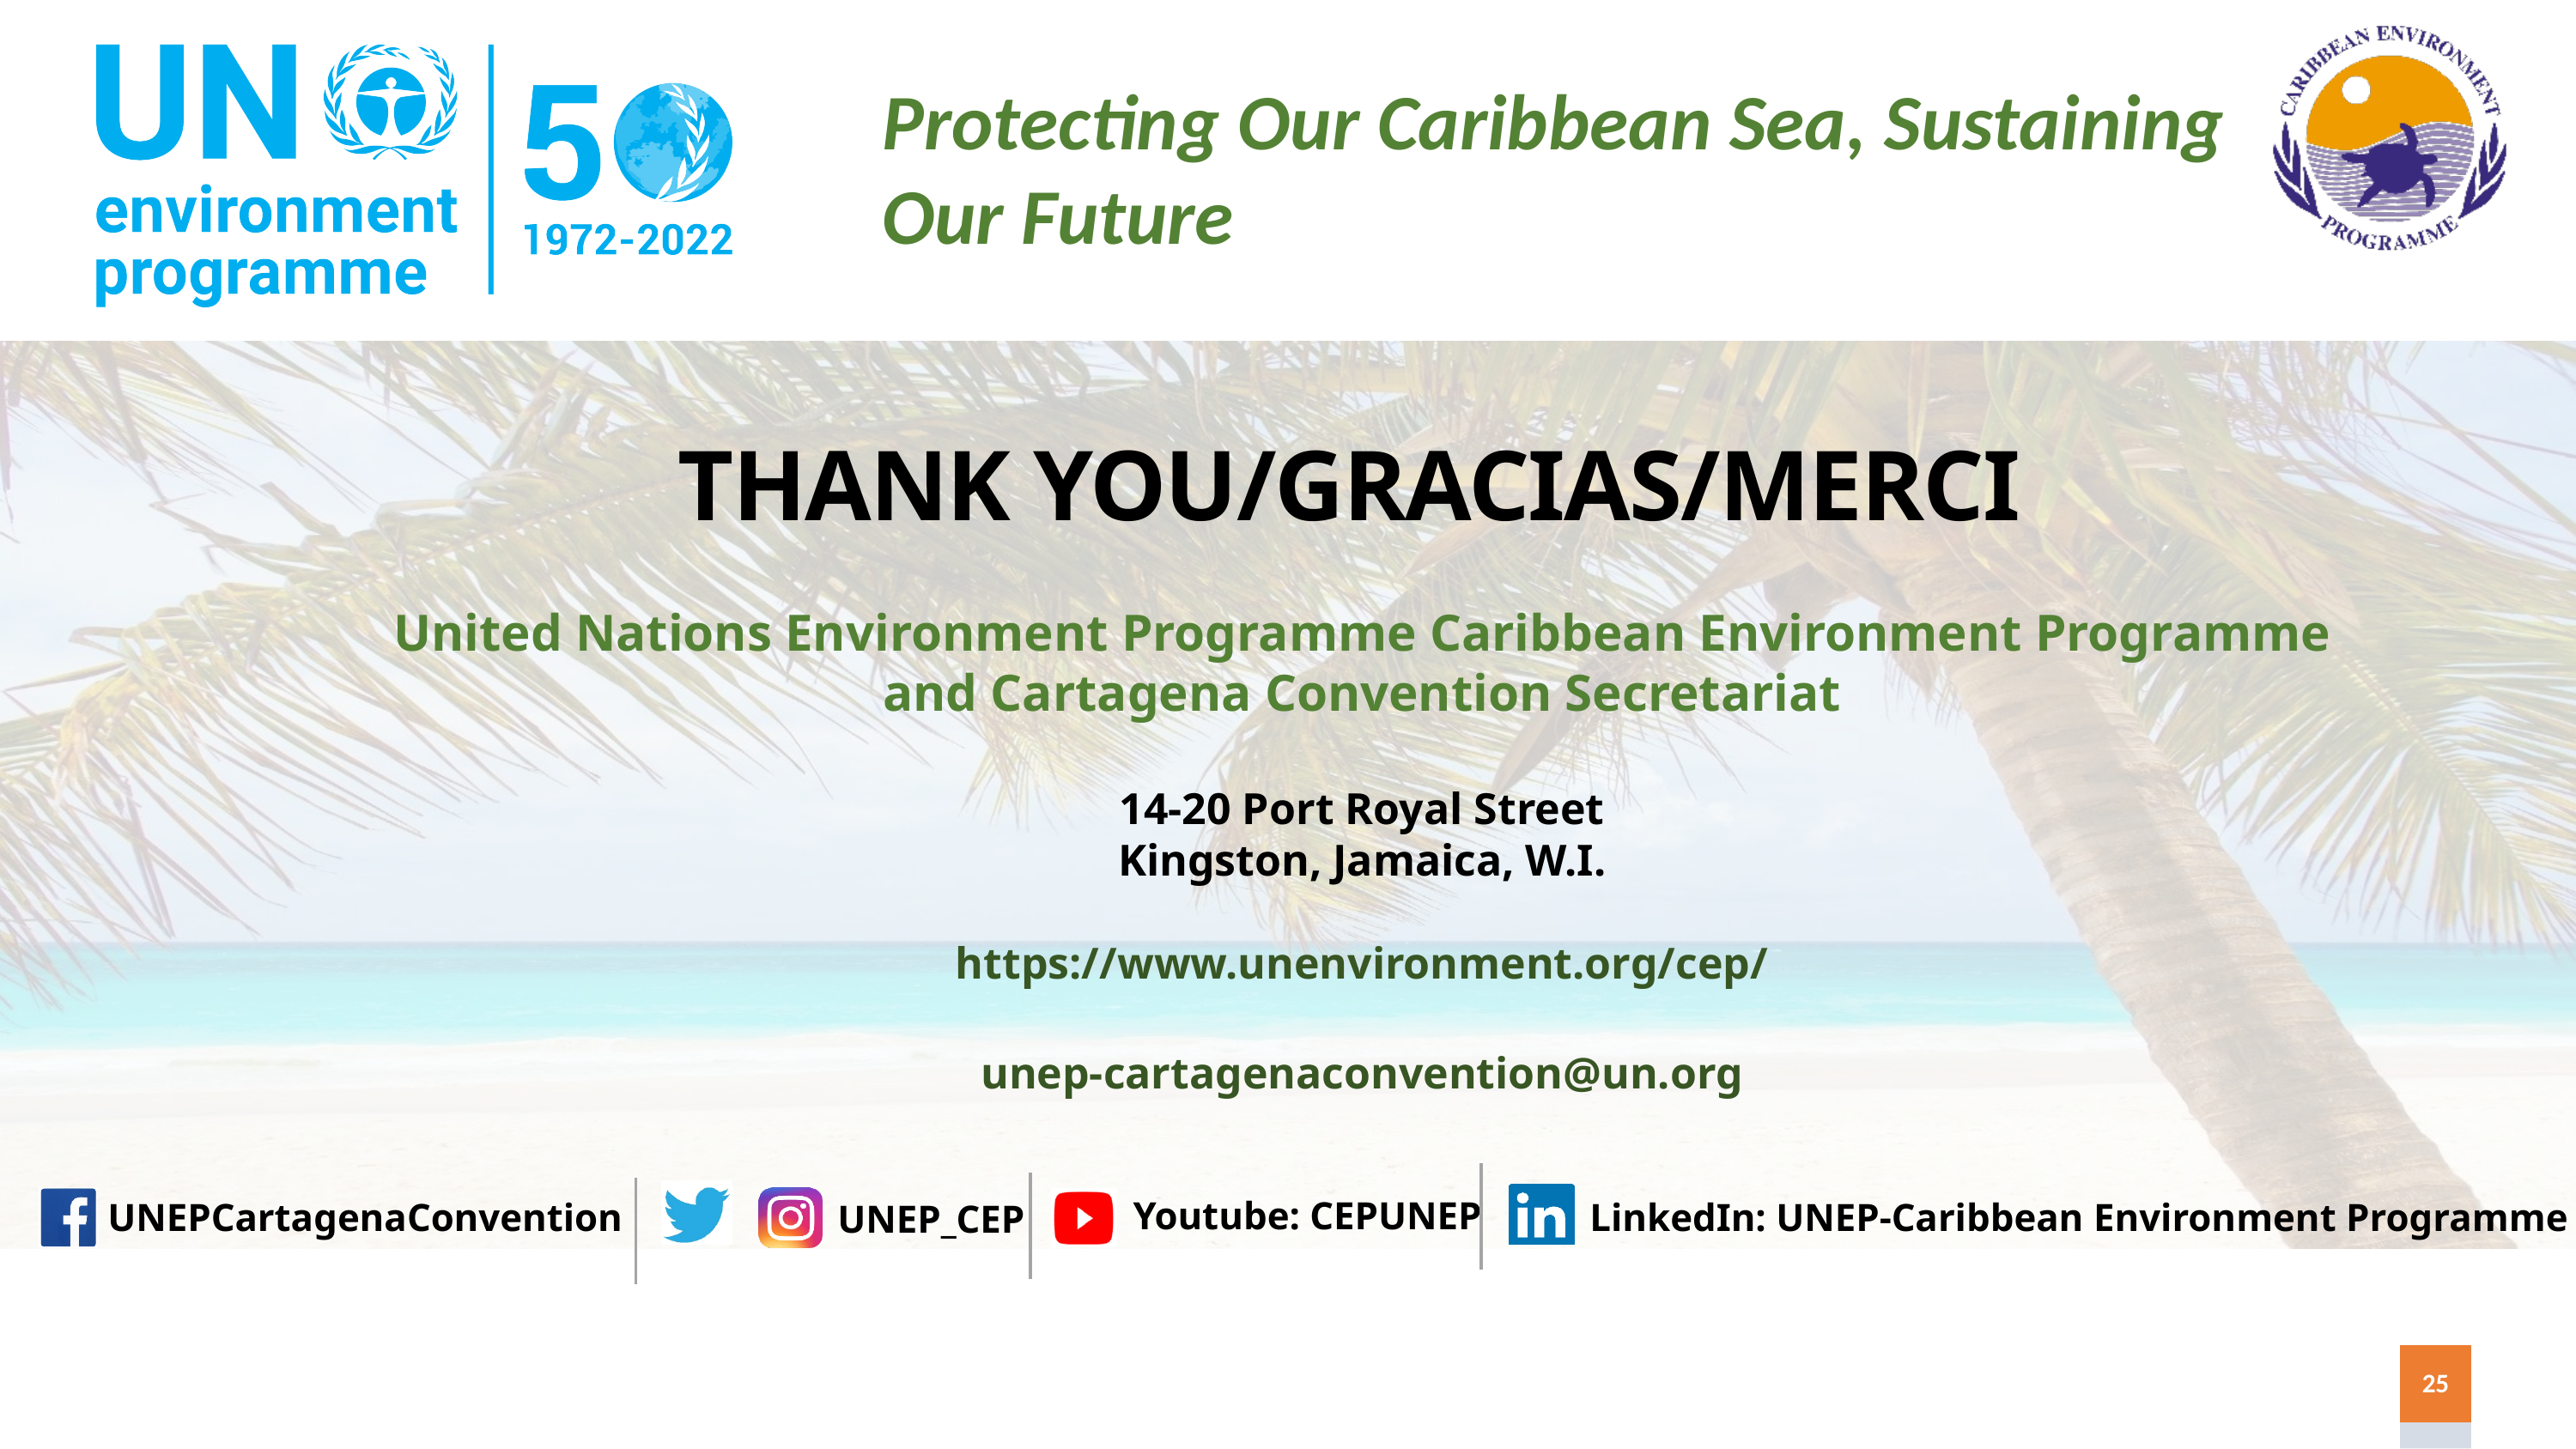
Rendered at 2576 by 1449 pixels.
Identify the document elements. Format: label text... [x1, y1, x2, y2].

picture [2251, 7, 2527, 267]
picture [0, 0, 2576, 1249]
text_box Protecting Our Caribbean Sea, Sustaining Our Future [869, 64, 2242, 266]
